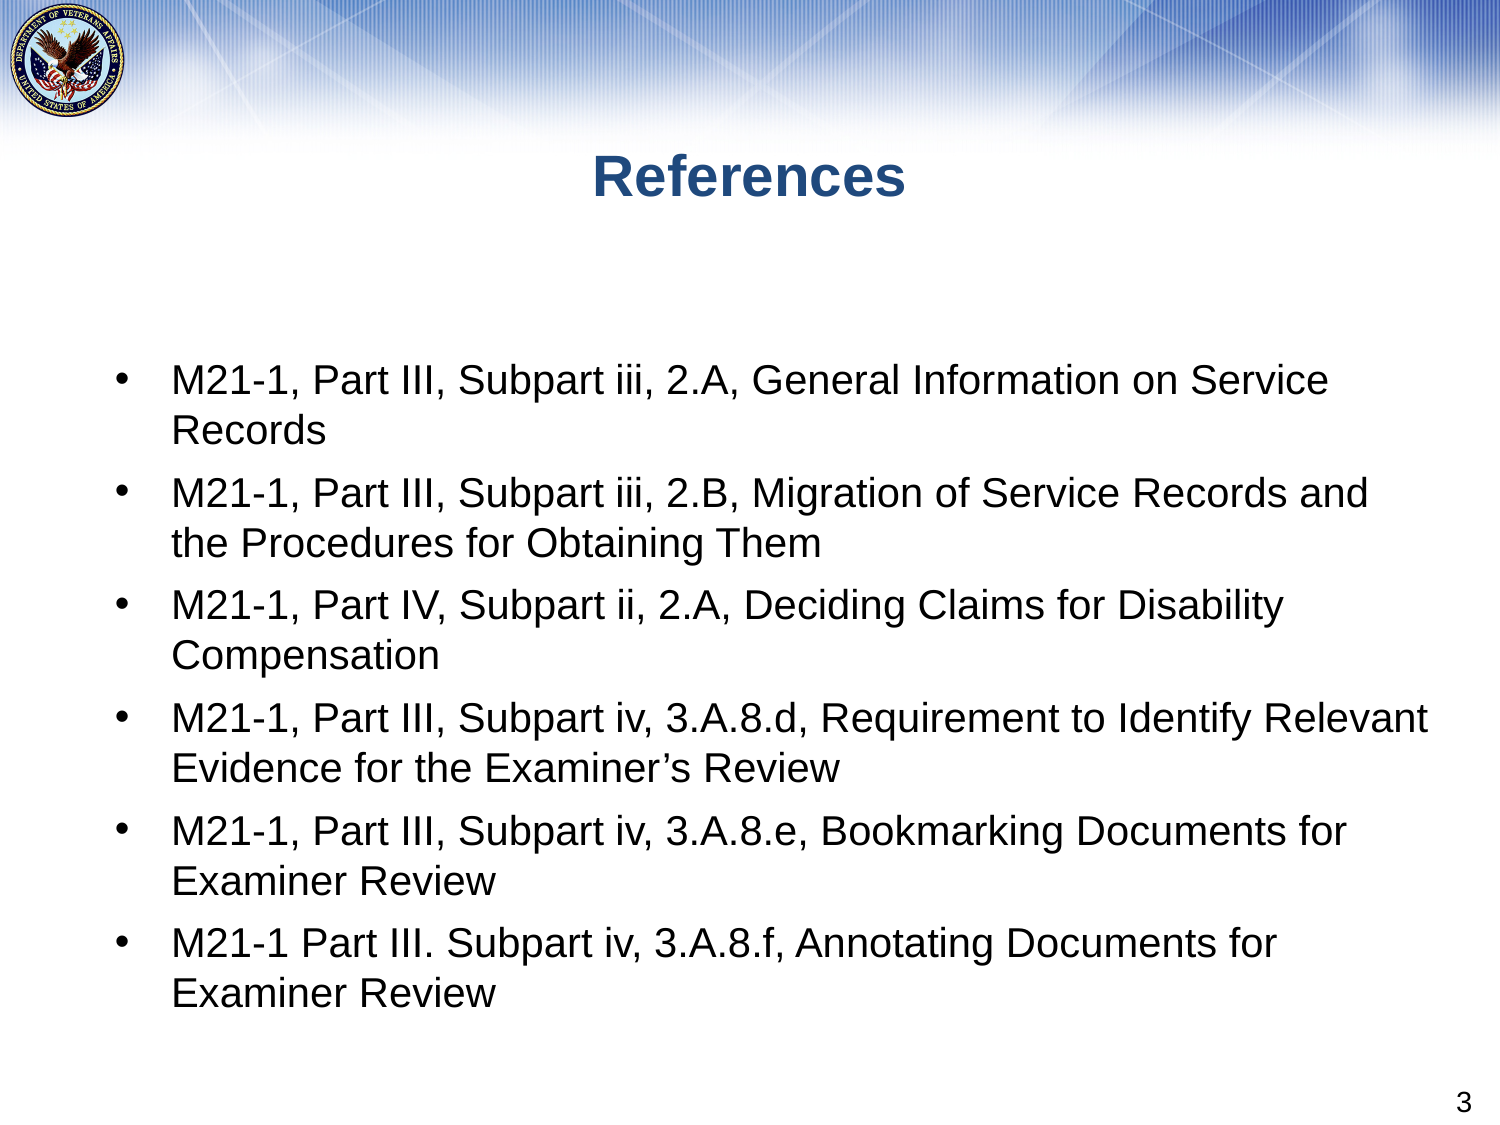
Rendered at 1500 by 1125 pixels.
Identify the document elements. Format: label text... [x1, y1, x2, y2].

title References [0, 130, 1500, 309]
picture [0, 0, 1500, 130]
list M21-1, Part III, Subpart iii, 2.A, General Information on Service Records M21-1, Part III, Subpart iii, 2.B, Migration of Service Records and the Procedures for Obtaining Them M21-1, Part IV, Subpart ii, 2.A, Deciding Claims for Disability Compensation M21-1, Part III, Subpart iv, 3.A.8.d, Requirement to Identify Relevant Evidence for the Examiner’s Review M21-1, Part III, Subpart iv, 3.A.8.e, Bookmarking Documents for Examiner Review M21-1 Part III. Subpart iv, 3.A.8.f, Annotating Documents for Examiner Review [99, 345, 1450, 1083]
slide_number 3 [1136, 1083, 1487, 1125]
picture [0, 309, 1500, 1062]
